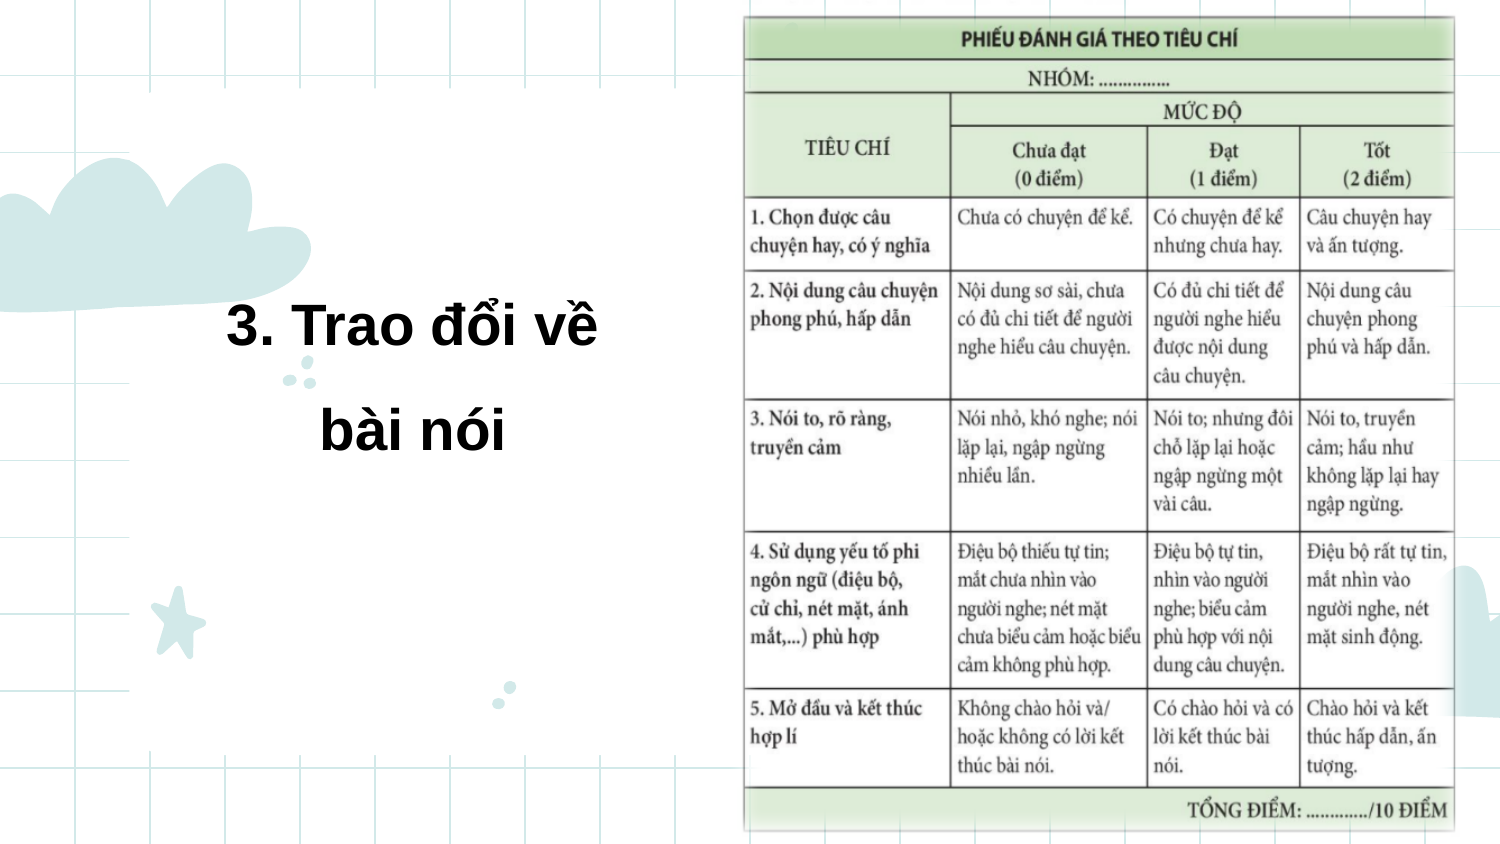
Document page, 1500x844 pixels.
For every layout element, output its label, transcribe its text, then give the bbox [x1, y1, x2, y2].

picture [726, 0, 1471, 844]
title 3. Trao đổi về bài nói [194, 256, 632, 458]
